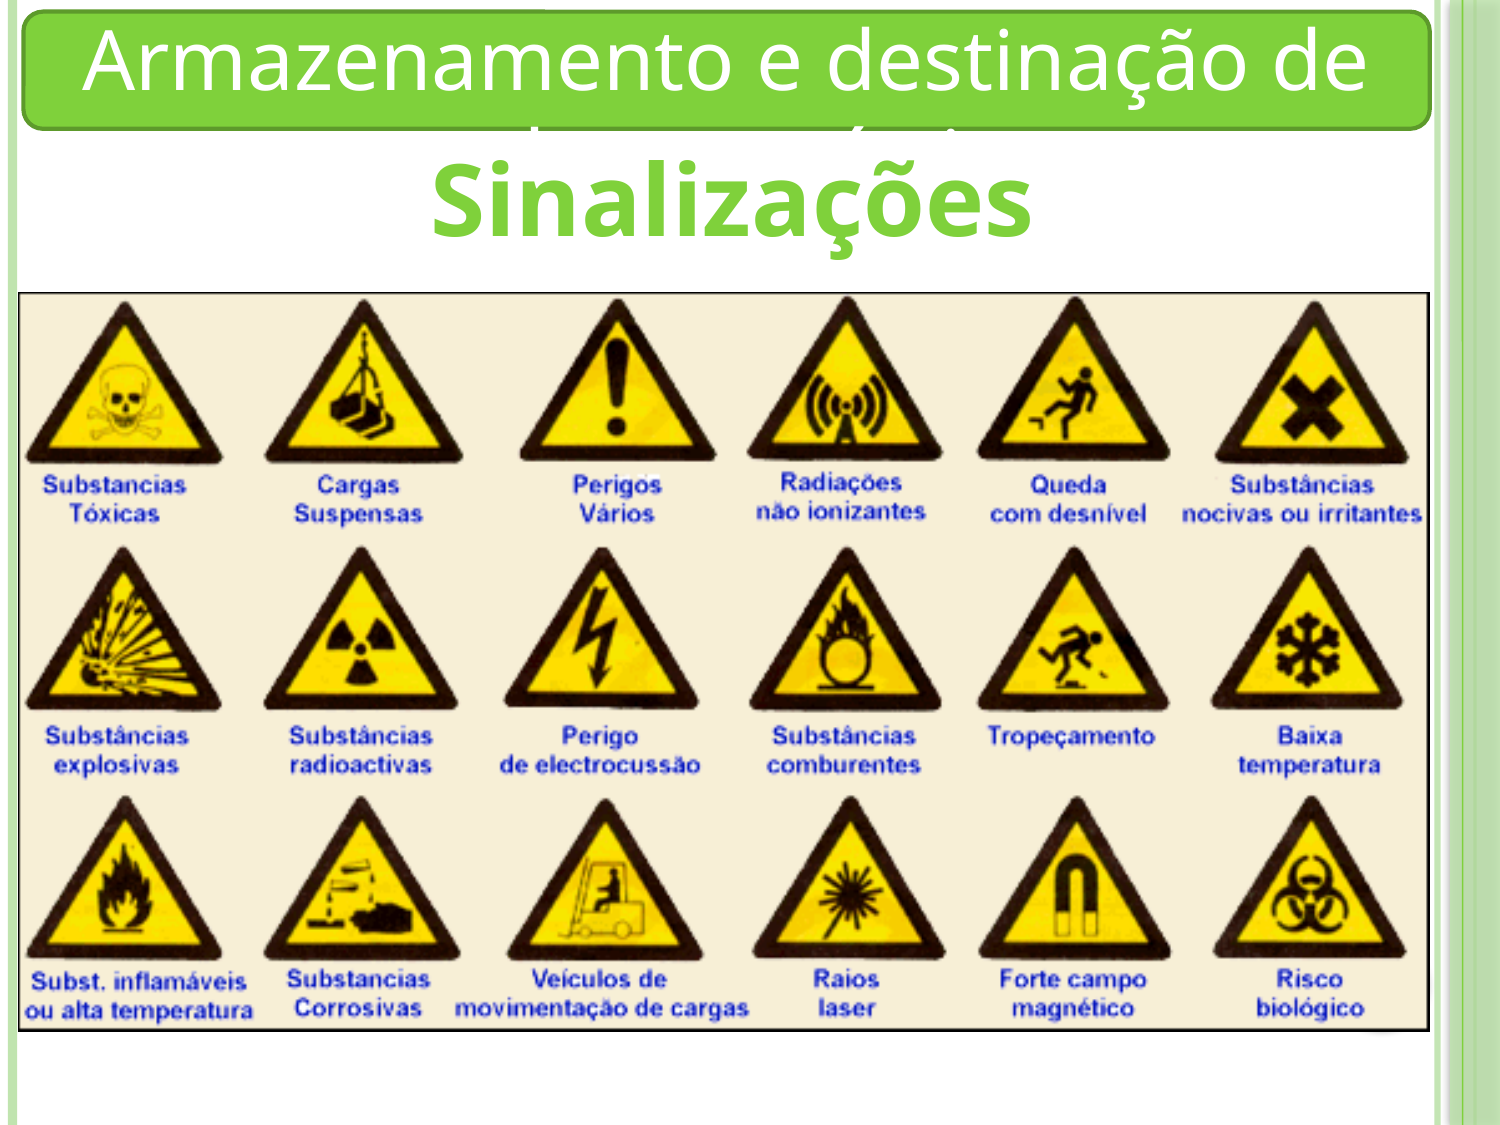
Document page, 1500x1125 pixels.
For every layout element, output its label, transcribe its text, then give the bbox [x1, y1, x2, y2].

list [17, 292, 1431, 1032]
text_box Armazenamento e destinação de produtos químicos [23, 0, 1430, 128]
text_box Sinalizações [23, 128, 1442, 264]
